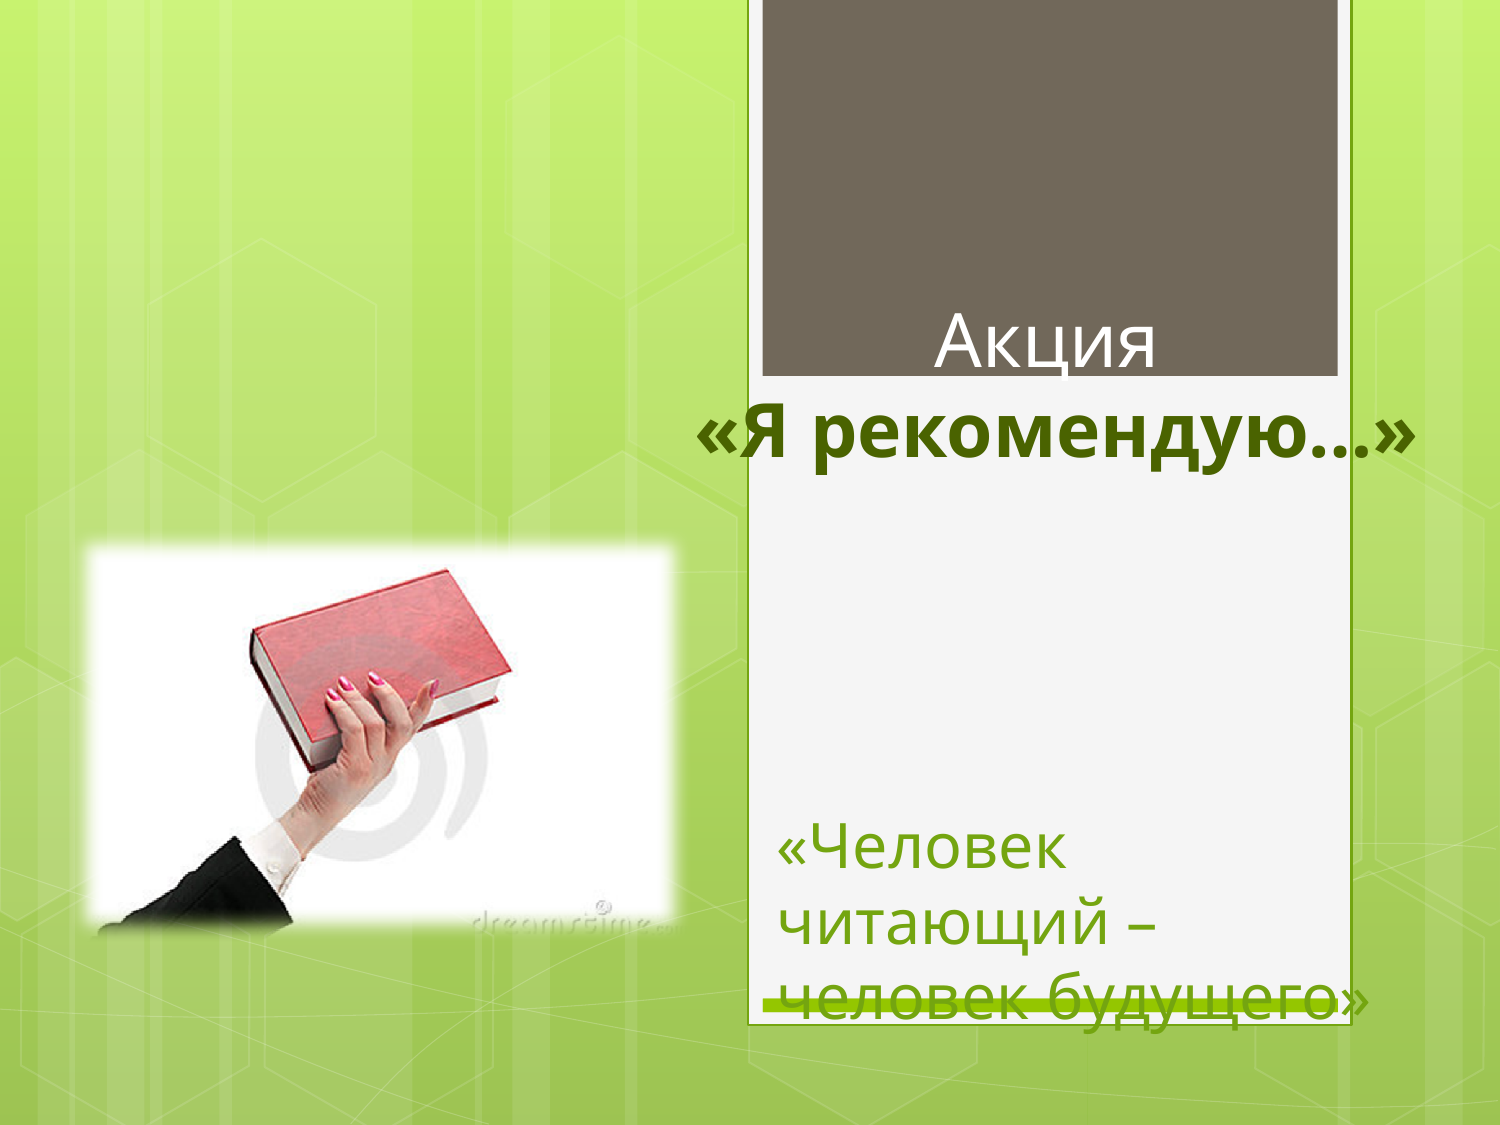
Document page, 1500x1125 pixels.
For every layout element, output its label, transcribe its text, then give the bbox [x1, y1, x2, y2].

title Акция «Я рекомендую…» [679, 290, 1436, 480]
picture [67, 526, 693, 942]
subtitle «Человек читающий – человек будущего» [761, 798, 1397, 1073]
